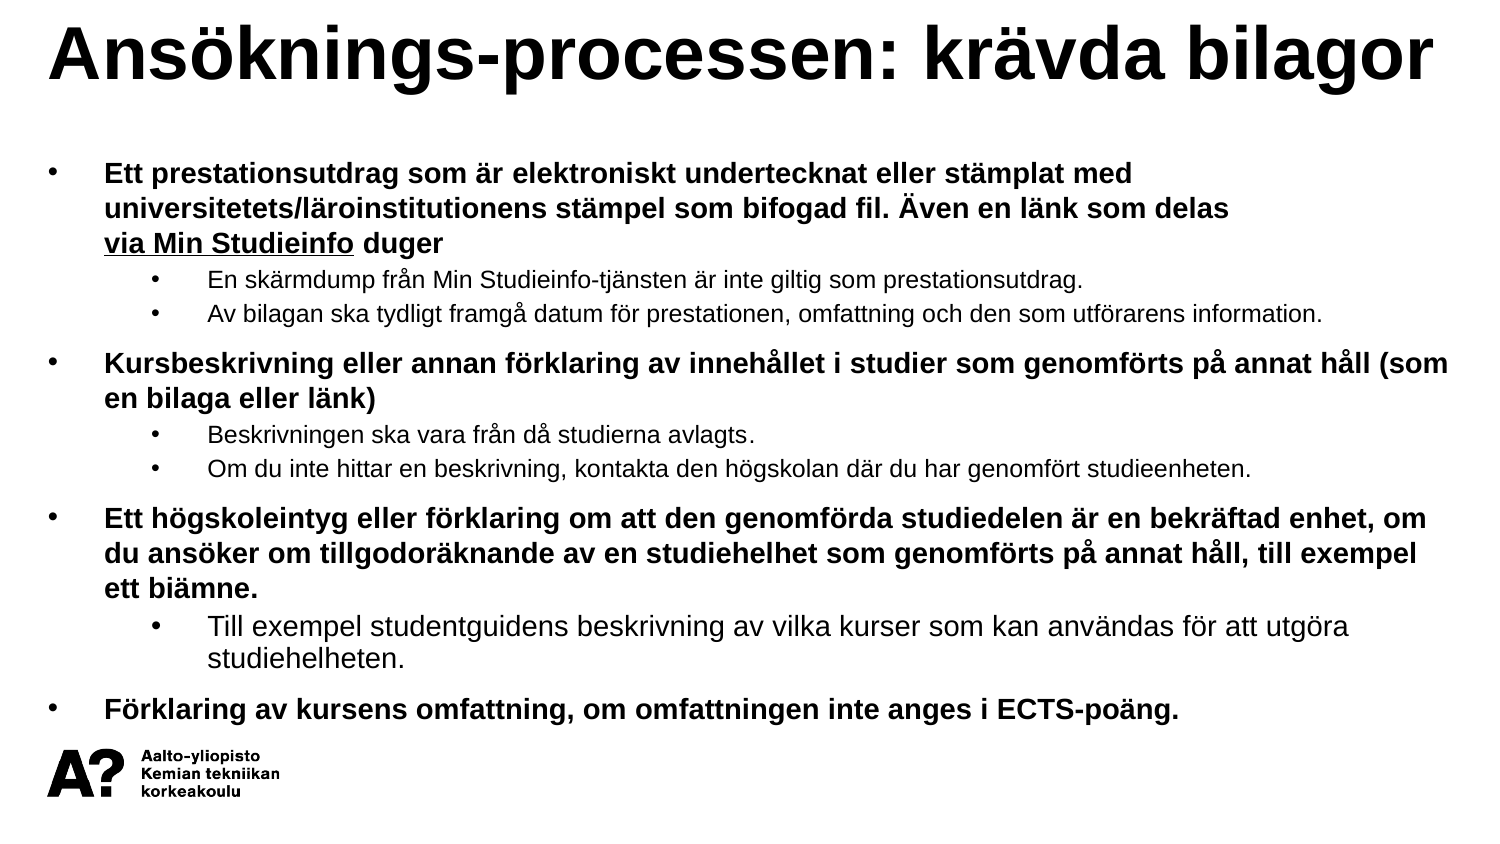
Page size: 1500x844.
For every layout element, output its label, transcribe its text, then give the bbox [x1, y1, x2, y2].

list Ett prestationsutdrag som är elektroniskt undertecknat eller stämplat med universitetets/läroinstitutionens stämpel som bifogad fil. Även en länk som delas via Min Studieinfo duger En skärmdump från Min Studieinfo-tjänsten är inte giltig som prestationsutdrag. Av bilagan ska tydligt framgå datum för prestationen, omfattning och den som utförarens information. Kursbeskrivning eller annan förklaring av innehållet i studier som genomförts på annat håll (som en bilaga eller länk) Beskrivningen ska vara från då studierna avlagts. Om du inte hittar en beskrivning, kontakta den högskolan där du har genomfört studieenheten. Ett högskoleintyg eller förklaring om att den genomförda studiedelen är en bekräftad enhet, om du ansöker om tillgodoräknande av en studiehelhet som genomförts på annat håll, till exempel ett biämne. Till exempel studentguidens beskrivning av vilka kurser som kan användas för att utgöra studiehelheten. Förklaring av kursens omfattning, om omfattningen inte anges i ECTS-poäng. [47, 153, 1461, 669]
list Ansöknings-processen: krävda bilagor [47, 4, 1461, 153]
picture [0, 702, 326, 844]
